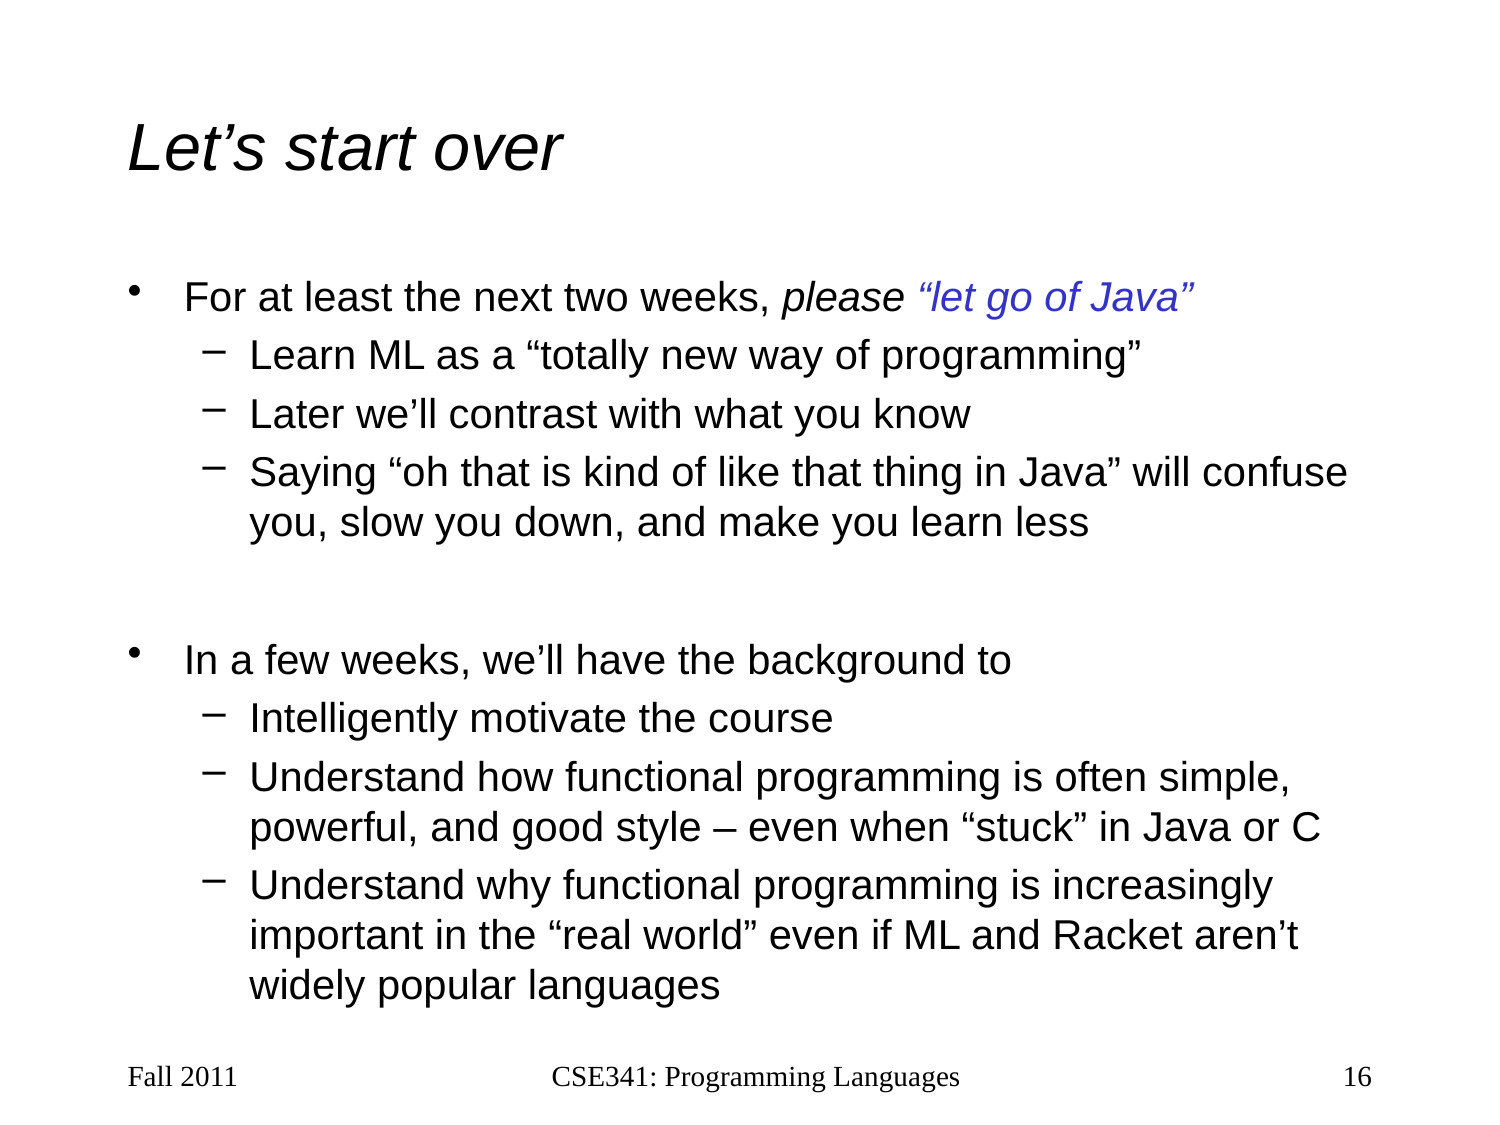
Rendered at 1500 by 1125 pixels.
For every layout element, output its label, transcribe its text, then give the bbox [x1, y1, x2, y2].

slide_number Fall 2011 [112, 1049, 426, 1125]
list For at least the next two weeks, please “let go of Java” Learn ML as a “totally new way of programming” Later we’ll contrast with what you know Saying “oh that is kind of like that thing in Java” will confuse you, slow you down, and make you learn less In a few weeks, we’ll have the background to Intelligently motivate the course Understand how functional programming is often simple, powerful, and good style – even when “stuck” in Java or C Understand why functional programming is increasingly important in the “real world” even if ML and Racket aren’t widely popular languages [112, 262, 1388, 1001]
footer CSE341: Programming Languages [474, 1049, 1038, 1125]
slide_number 16 [1074, 1049, 1388, 1125]
title Let’s start over [112, 49, 1388, 238]
